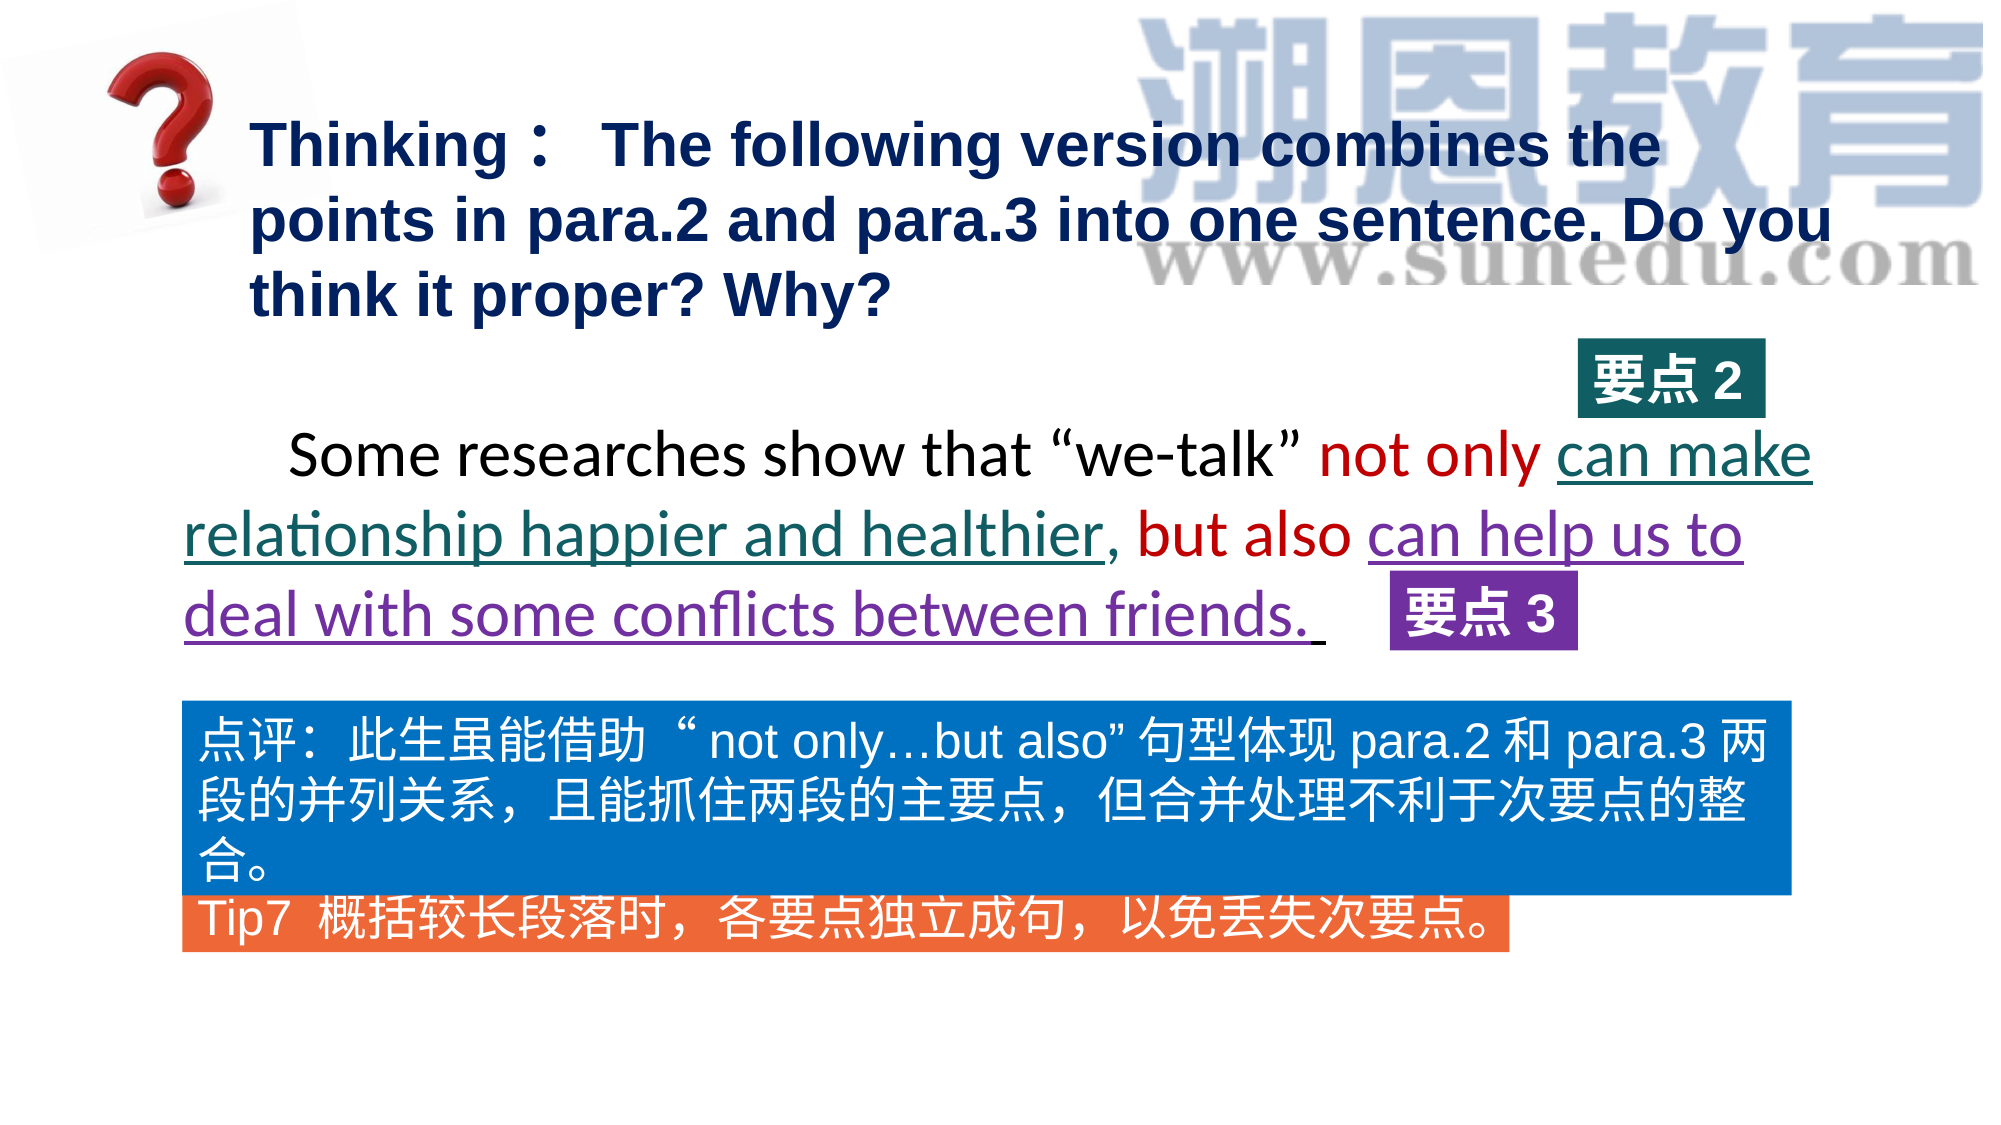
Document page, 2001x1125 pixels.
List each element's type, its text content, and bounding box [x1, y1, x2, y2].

picture [1134, 10, 1983, 285]
text_box 点评：此生虽能借助“not only…but also”句型体现para.2和para.3两段的并列关系，且能抓住两段的主要点，但合并处理不利于次要点的整合。 [182, 700, 1792, 896]
picture [1, 0, 317, 255]
text_box 要点2 [1577, 338, 1766, 418]
text_box Thinking：The following version combines the points in para.2 and para.3 into one sentence. Do you think it proper? Why? [234, 97, 1874, 337]
text_box Tip7 概括较长段落时，各要点独立成句，以免丢失次要点。 [182, 896, 1510, 953]
text_box Some researches show that “we-talk” not only can make relationship happier and healthier, but also can help us to deal with some conflicts between friends. [169, 402, 1874, 658]
text_box 要点3 [1389, 570, 1578, 651]
